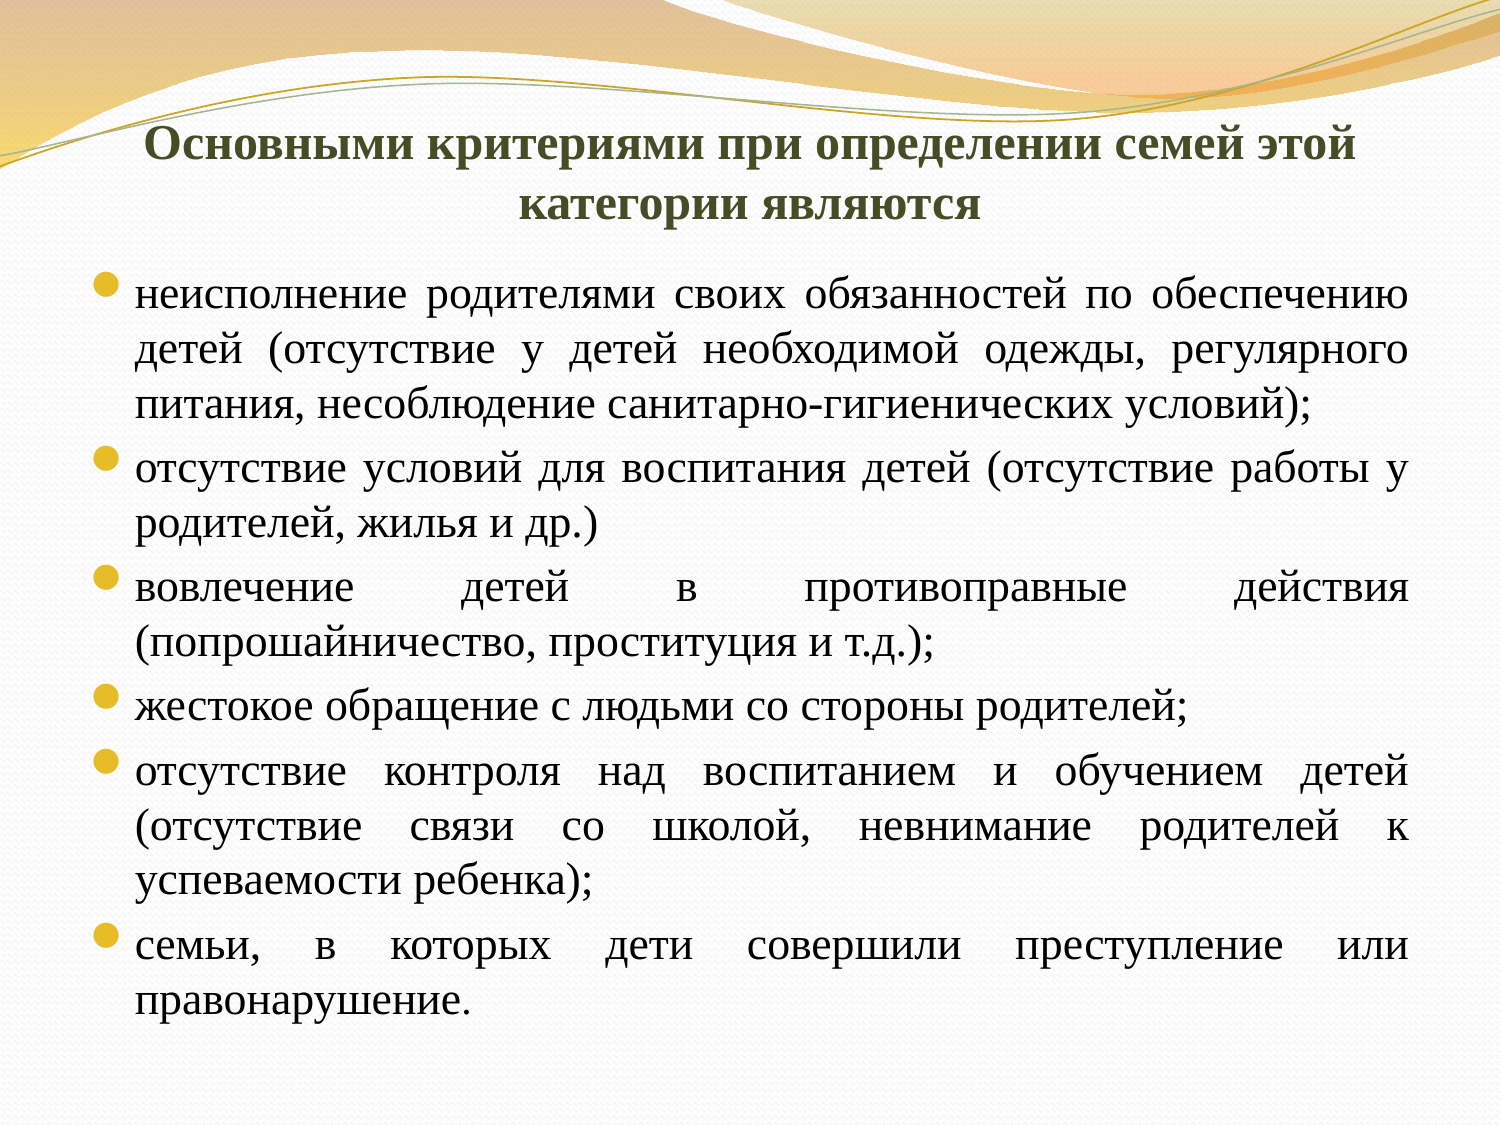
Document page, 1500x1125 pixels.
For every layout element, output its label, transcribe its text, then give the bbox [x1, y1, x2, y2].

list неисполнение родителями своих обязанностей по обеспечению детей (отсутствие у детей необходимой одежды, регулярного питания, несоблюдение санитарно-гигиенических условий); отсутствие условий для воспитания детей (отсутствие работы у родителей, жилья и др.) вовлечение детей в противоправные действия (попрошайничество, проституция и т.д.); жестокое обращение с людьми со стороны родителей; отсутствие контроля над воспитанием и обучением детей (отсутствие связи со школой, невнимание родителей к успеваемости ребенка); семьи, в которых дети совершили преступление или правонарушение. [75, 255, 1425, 1038]
title Основными критериями при определении семей этой категории являются [75, 78, 1425, 255]
